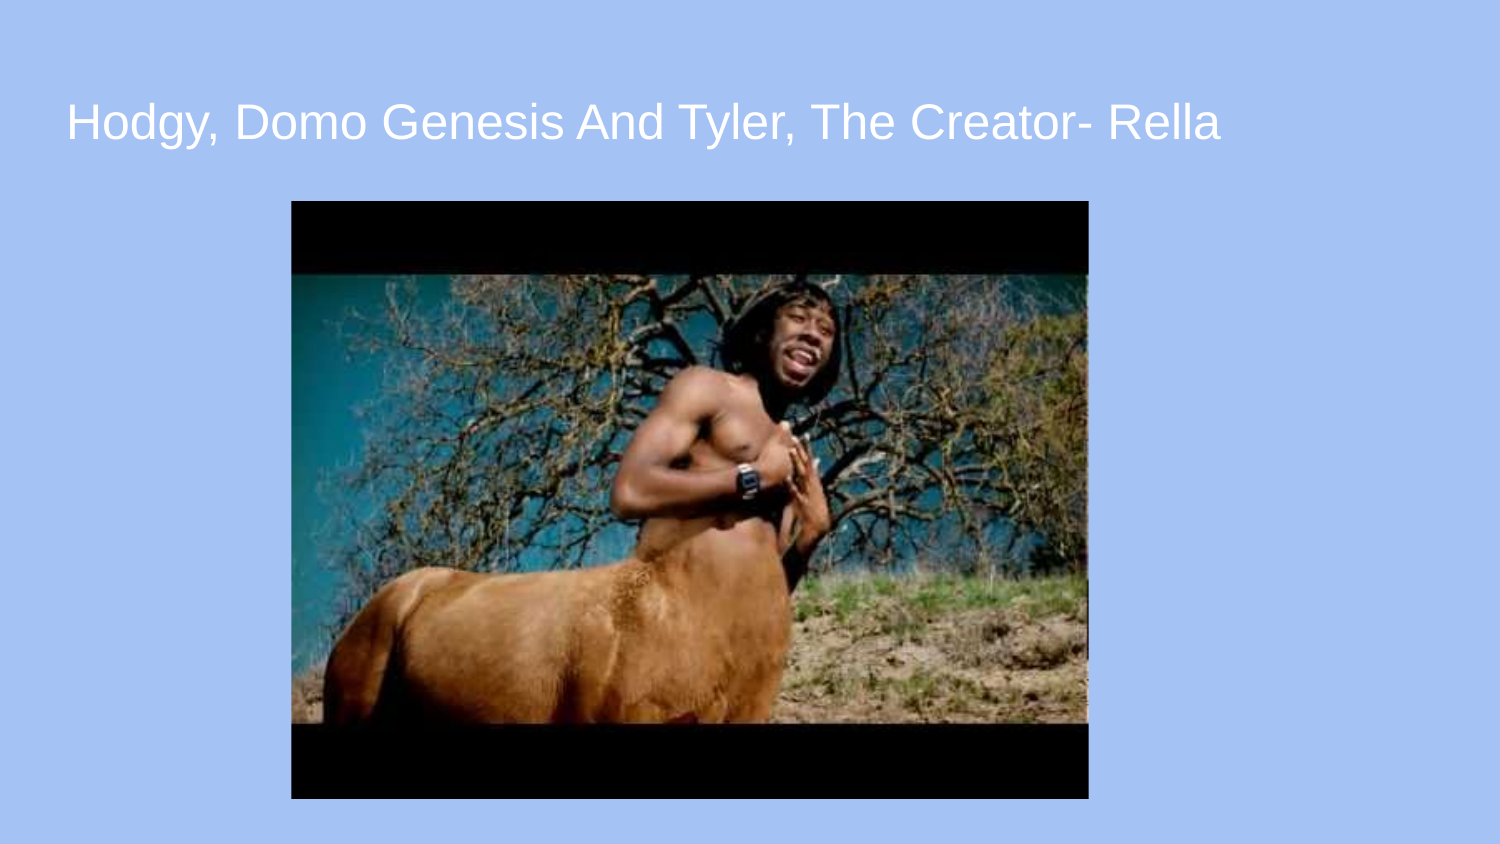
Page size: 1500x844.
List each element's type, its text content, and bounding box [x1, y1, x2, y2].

text_box [291, 201, 1089, 799]
title Hodgy, Domo Genesis And Tyler, The Creator- Rella [51, 74, 1449, 169]
